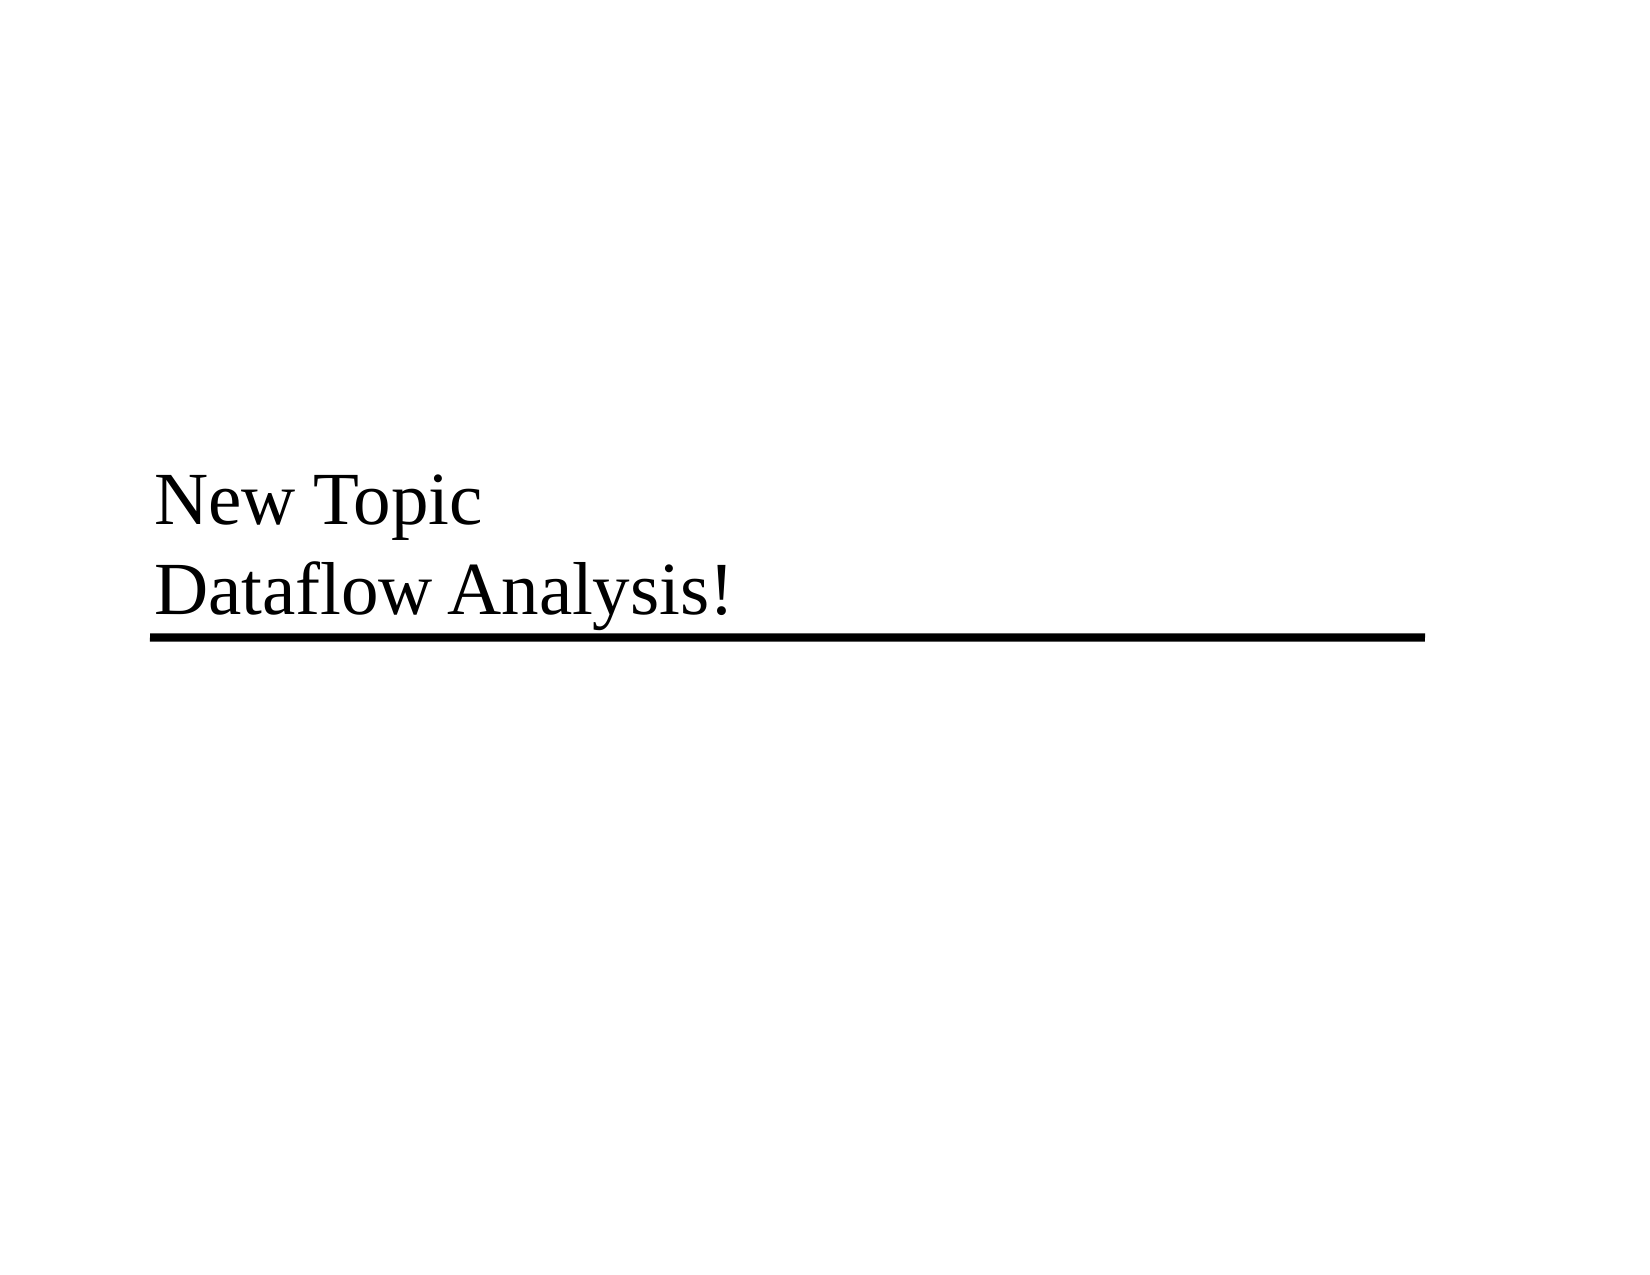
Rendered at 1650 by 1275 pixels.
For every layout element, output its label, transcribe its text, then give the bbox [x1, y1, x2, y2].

title New Topic Dataflow Analysis! [137, 399, 1413, 638]
